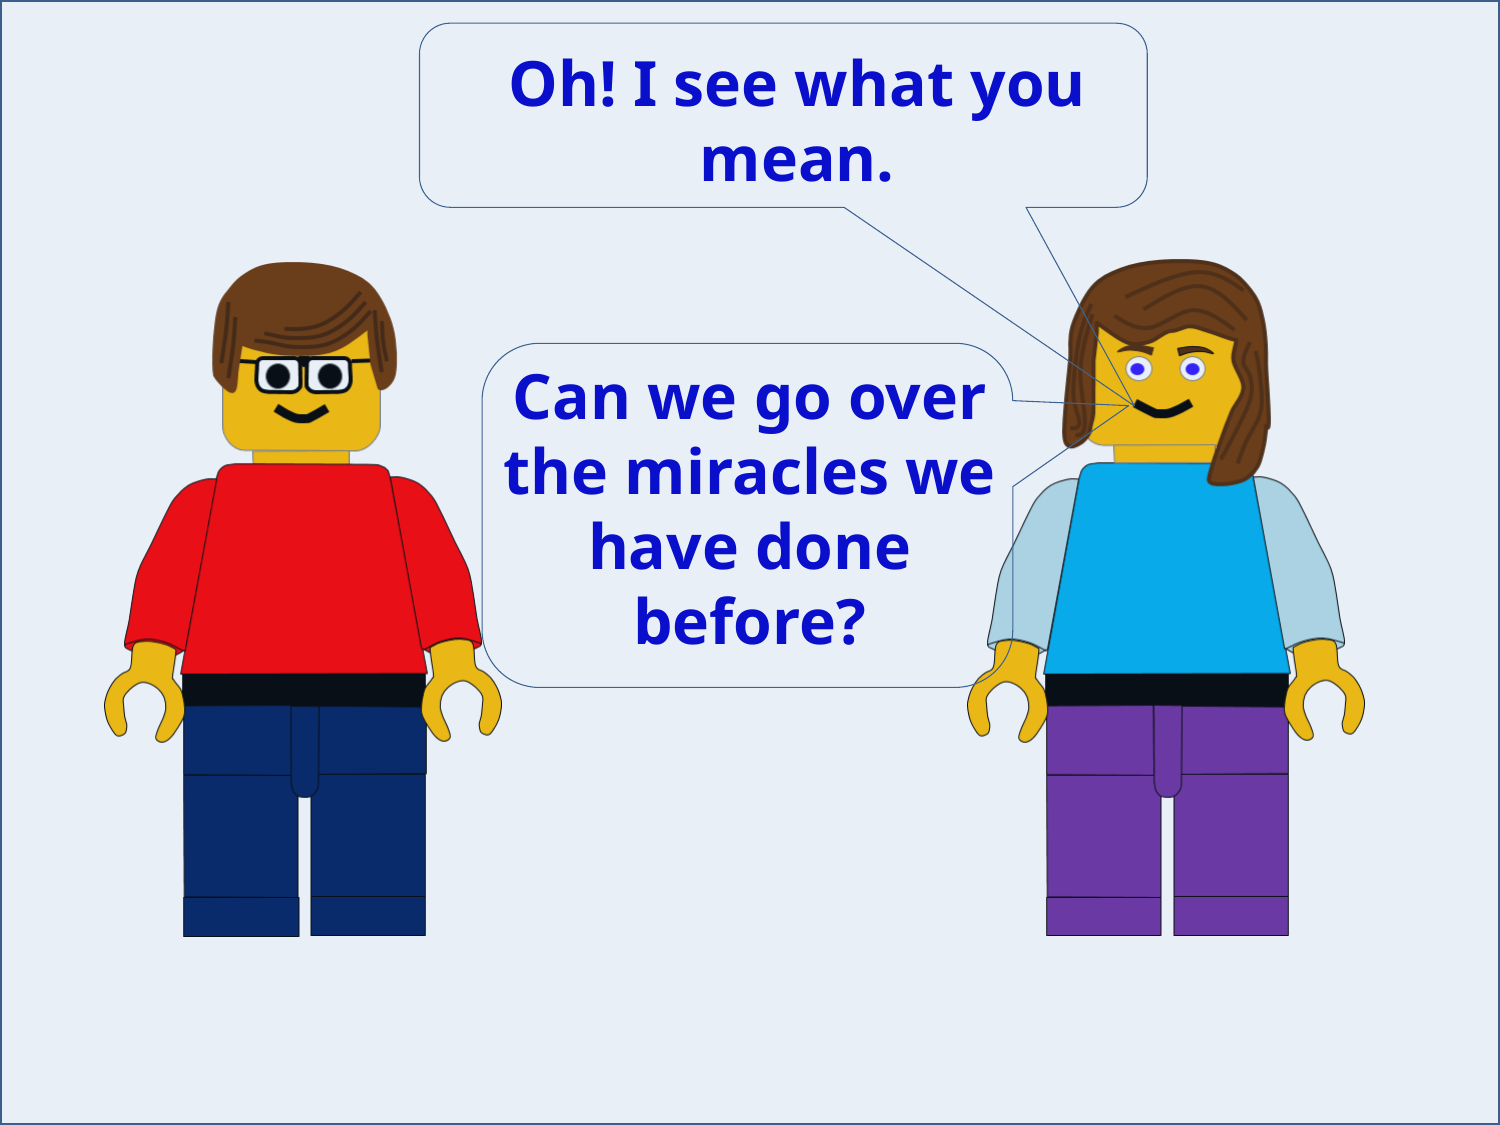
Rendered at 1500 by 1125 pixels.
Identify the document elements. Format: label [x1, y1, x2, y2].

text_box [474, 343, 1026, 688]
text_box [0, 0, 1500, 1125]
picture [103, 262, 502, 937]
picture [966, 258, 1365, 936]
text_box [419, 22, 1176, 208]
